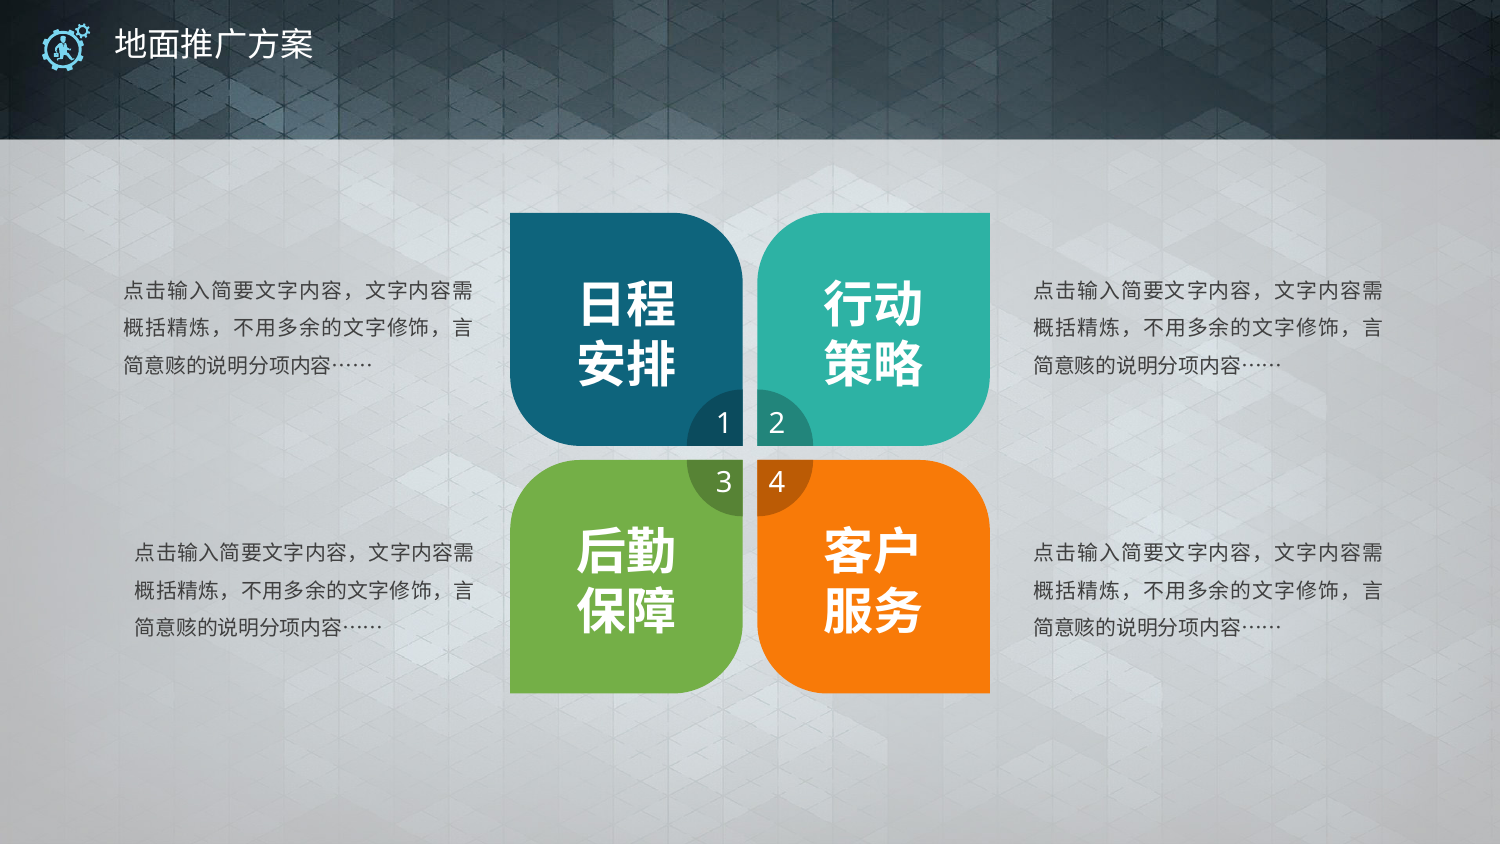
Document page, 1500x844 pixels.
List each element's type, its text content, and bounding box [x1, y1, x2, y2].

text_box 3 [713, 462, 733, 498]
text_box 点击输入简要文字内容，文字内容需概括精炼，不用多余的文字修饰，言简意赅的说明分项内容…… [134, 527, 475, 678]
picture [0, 0, 1500, 844]
text_box 1 [713, 404, 733, 440]
text_box [41, 23, 91, 72]
text_box 客户服务 [802, 512, 945, 640]
text_box [757, 212, 990, 446]
text_box 2 [766, 404, 786, 440]
text_box 行动策略 [802, 265, 945, 393]
text_box 点击输入简要文字内容，文字内容需概括精炼，不用多余的文字修饰，言简意赅的说明分项内容…… [1033, 527, 1383, 640]
text_box [686, 389, 743, 446]
text_box 后勤保障 [554, 512, 699, 640]
text_box [686, 459, 743, 517]
text_box [510, 212, 743, 446]
text_box [757, 389, 814, 446]
text_box [757, 459, 814, 517]
text_box 4 [766, 462, 786, 498]
text_box 点击输入简要文字内容，文字内容需概括精炼，不用多余的文字修饰，言简意赅的说明分项内容…… [1033, 264, 1383, 378]
title 地面推广方案 [99, 20, 550, 66]
text_box 点击输入简要文字内容，文字内容需概括精炼，不用多余的文字修饰，言简意赅的说明分项内容…… [123, 264, 474, 378]
text_box [510, 459, 743, 694]
text_box [757, 459, 990, 694]
text_box 日程安排 [552, 265, 701, 393]
